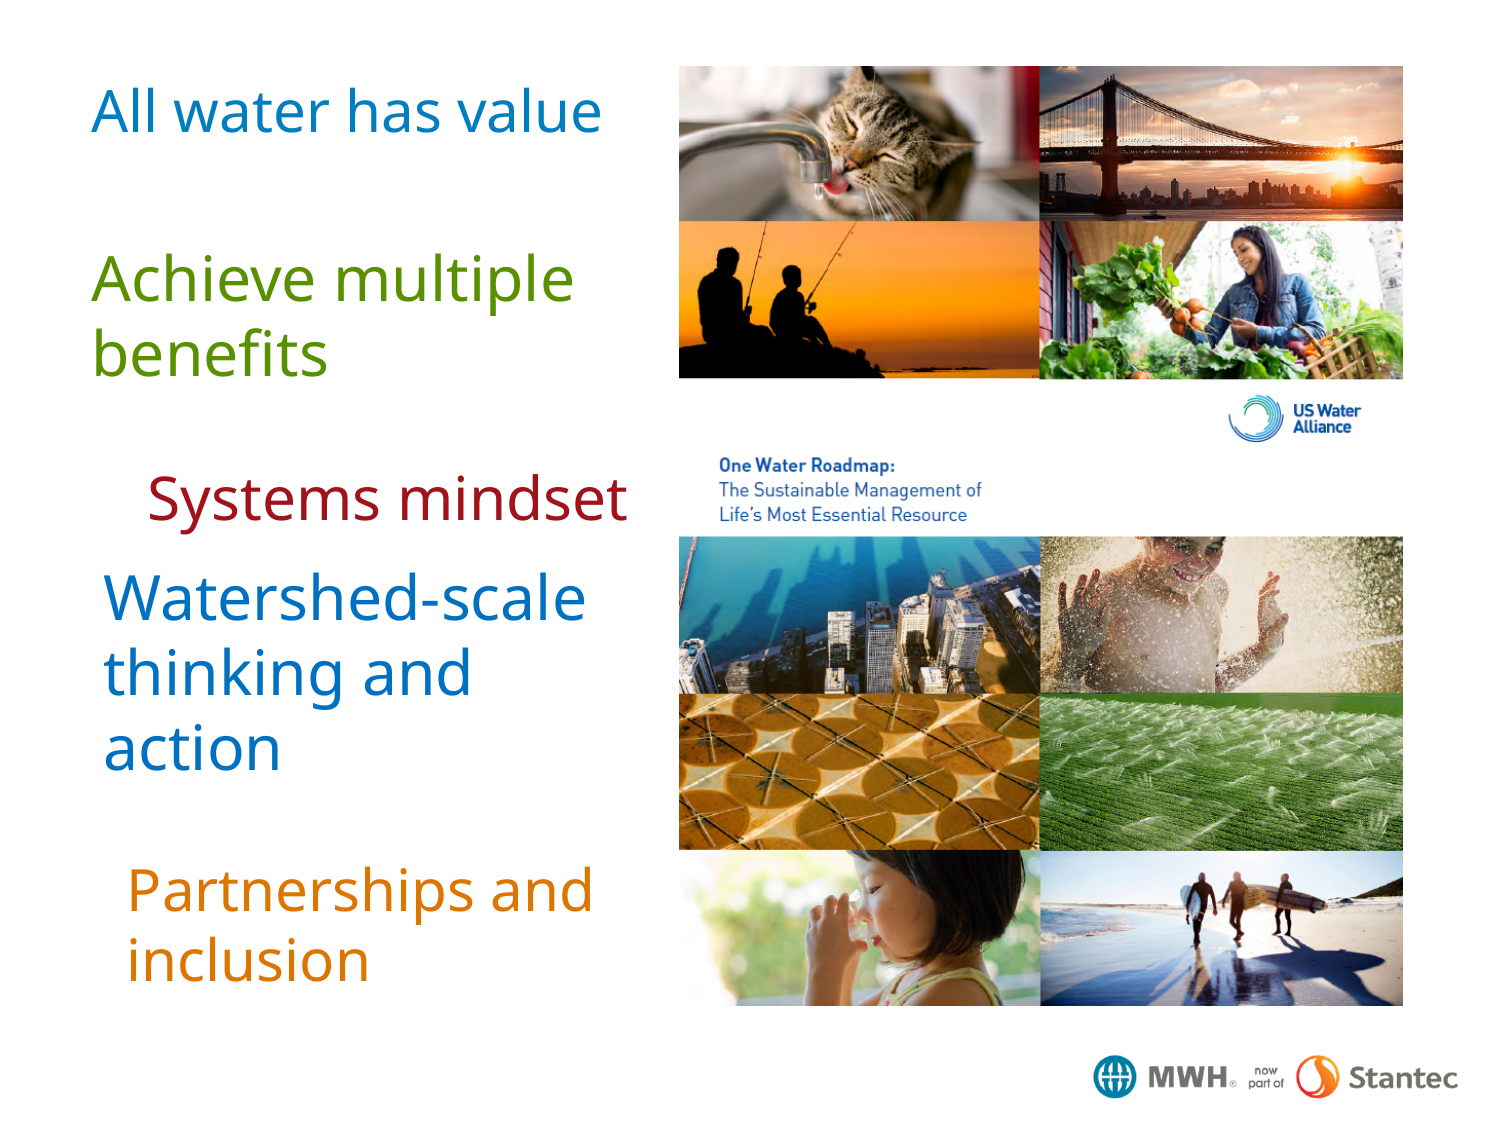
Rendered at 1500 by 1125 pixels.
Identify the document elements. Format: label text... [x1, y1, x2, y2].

text_box All water has value [76, 66, 644, 152]
text_box Systems mindset [76, 452, 644, 540]
text_box Partnerships and inclusion [112, 845, 621, 1001]
text_box Achieve multiple benefits [76, 231, 621, 397]
text_box Watershed-scale thinking and action [88, 550, 621, 791]
picture [678, 66, 1404, 1006]
picture [1087, 1053, 1463, 1100]
